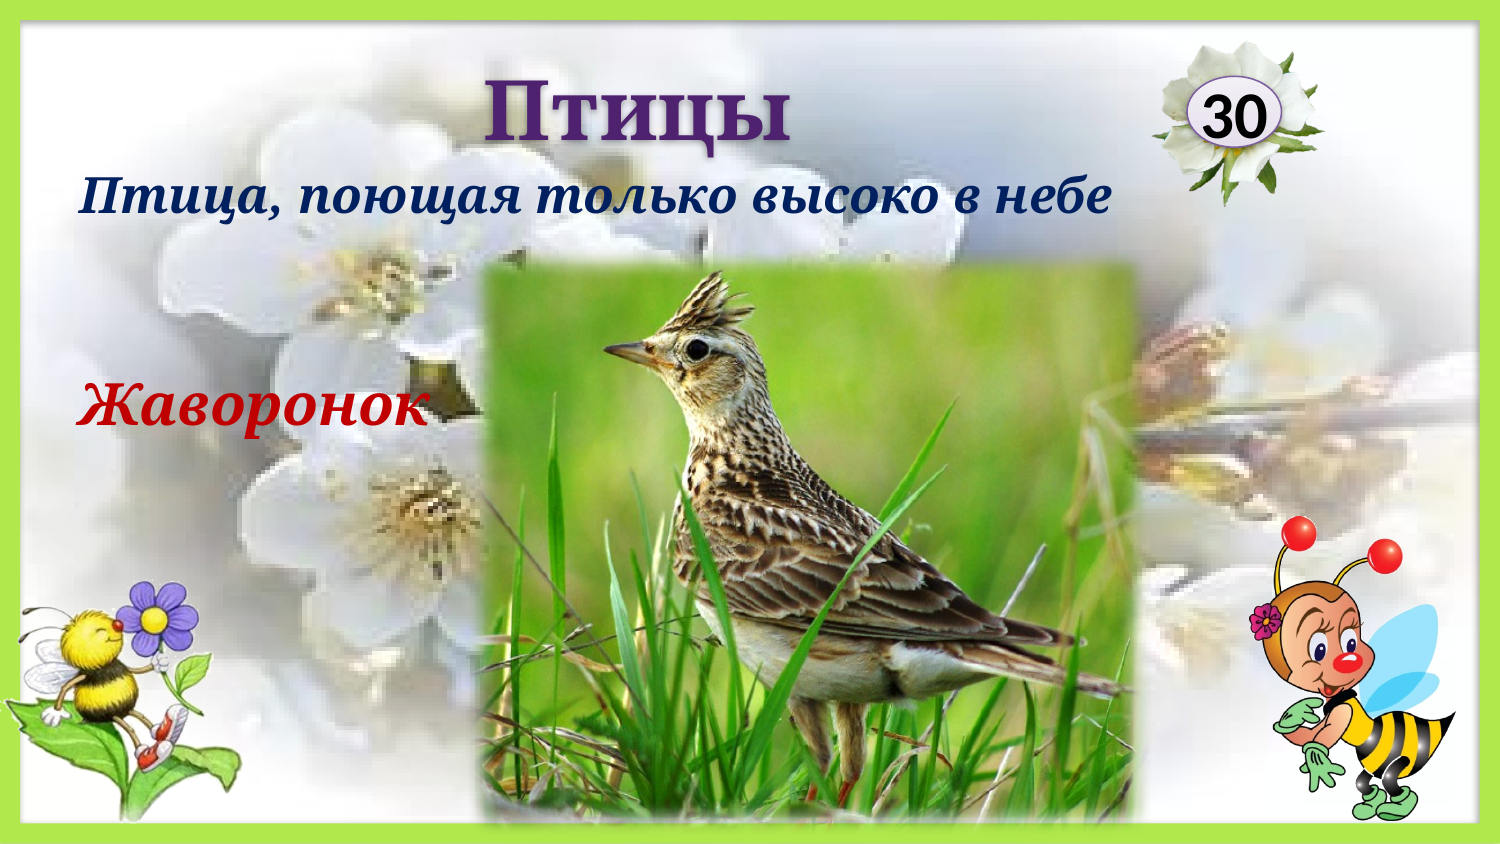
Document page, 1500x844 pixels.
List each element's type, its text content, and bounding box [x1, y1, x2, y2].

text_box Птица, поющая только высоко в небе [64, 156, 1164, 231]
text_box Жаворонок [64, 359, 461, 445]
text_box Птицы [123, 49, 1146, 165]
picture [0, 21, 1479, 844]
